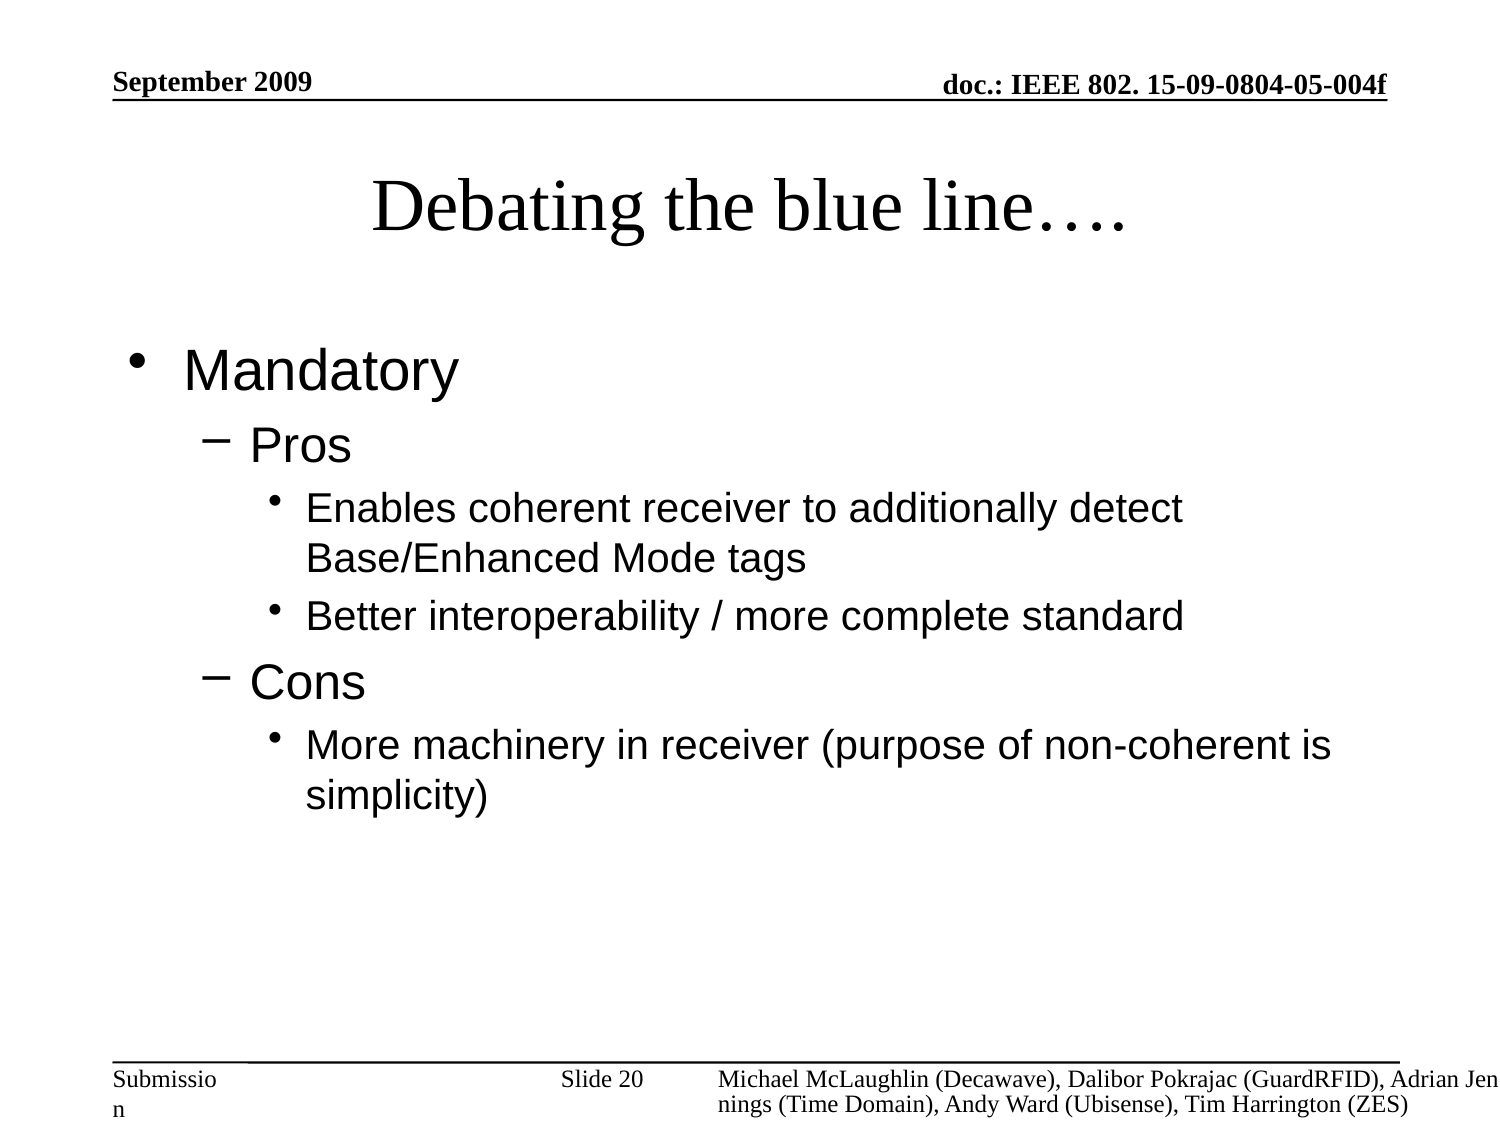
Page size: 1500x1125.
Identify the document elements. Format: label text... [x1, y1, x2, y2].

list Mandatory Pros Enables coherent receiver to additionally detect Base/Enhanced Mode tags Better interoperability / more complete standard Cons More machinery in receiver (purpose of non-coherent is simplicity) [112, 324, 1388, 1001]
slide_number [112, 62, 376, 99]
slide_number Slide 20 [558, 1061, 646, 1093]
footer Michael McLaughlin (Decawave), Dalibor Pokrajac (GuardRFID), Adrian Jennings (Time Domain), Andy Ward (Ubisense), Tim Harrington (ZES) [717, 1061, 1500, 1124]
title Debating the blue line…. [112, 112, 1388, 288]
